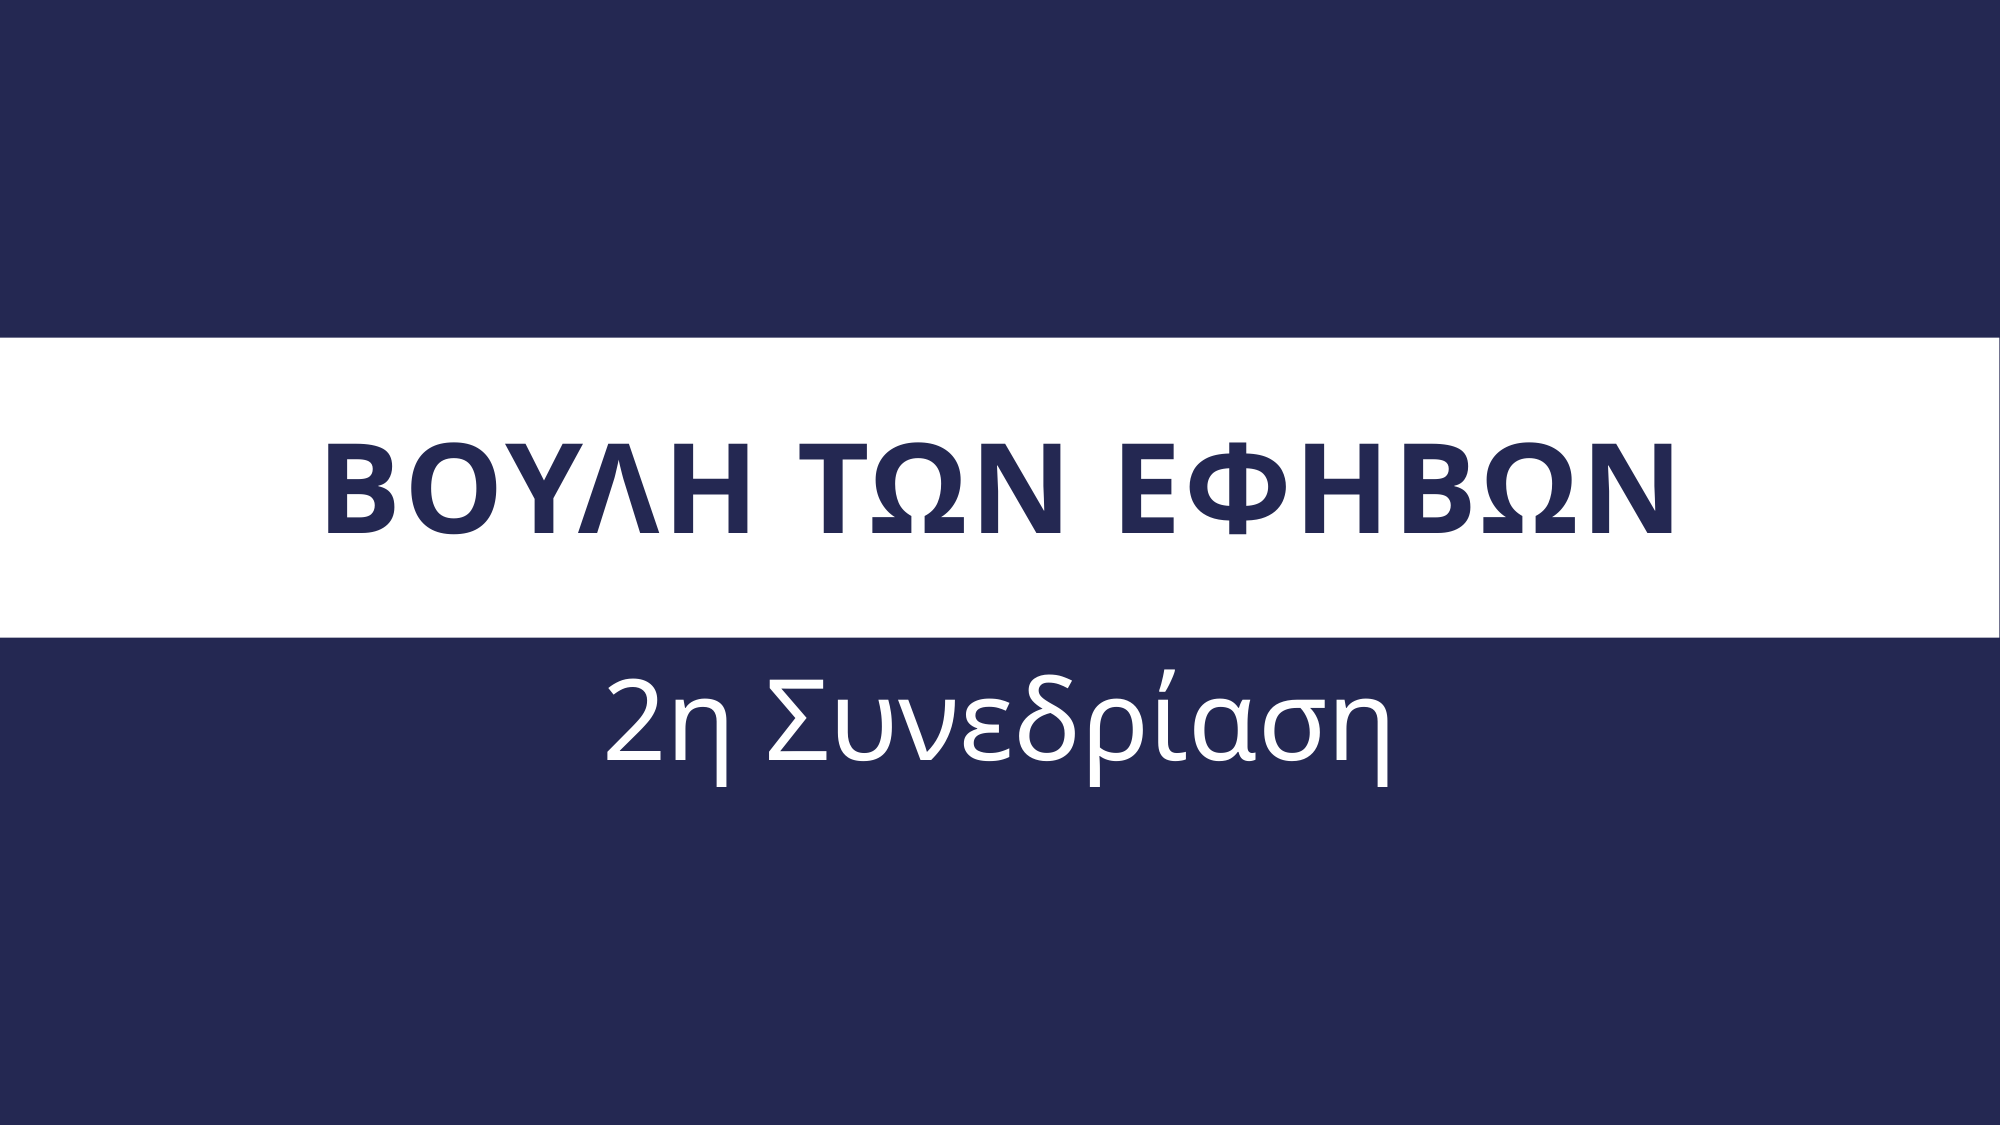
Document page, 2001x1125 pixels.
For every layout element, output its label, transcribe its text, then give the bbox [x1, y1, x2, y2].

subtitle 2η Συνεδρίαση [249, 655, 1750, 871]
title ΒΟΥΛΗ ΤΩΝ ΕΦΗΒΩΝ [60, 355, 1942, 641]
